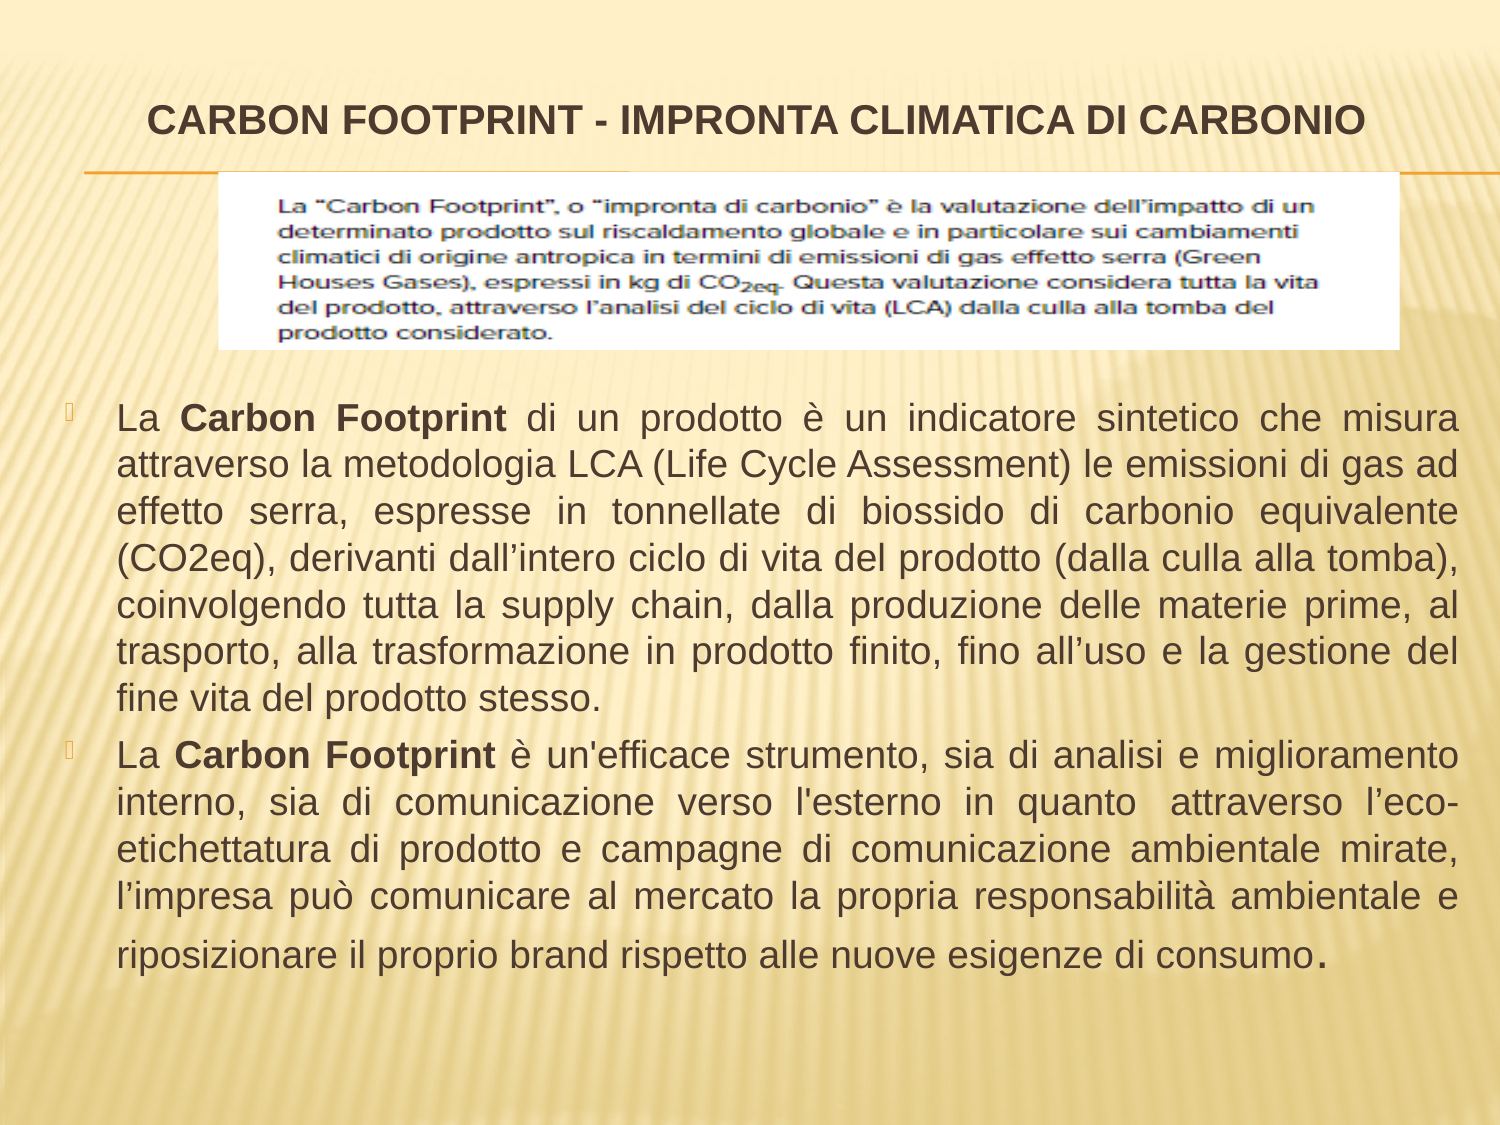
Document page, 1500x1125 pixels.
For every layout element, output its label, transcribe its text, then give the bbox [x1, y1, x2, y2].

title Carbon Footprint - impronta climatica di carbonio [50, 75, 1475, 161]
picture [218, 172, 1400, 351]
list La Carbon Footprint di un prodotto è un indicatore sintetico che misura attraverso la metodologia LCA (Life Cycle Assessment) le emissioni di gas ad effetto serra, espresse in tonnellate di biossido di carbonio equivalente (CO2eq), derivanti dall’intero ciclo di vita del prodotto (dalla culla alla tomba), coinvolgendo tutta la supply chain, dalla produzione delle materie prime, al trasporto, alla trasformazione in prodotto finito, fino all’uso e la gestione del fine vita del prodotto stesso. La Carbon Footprint è un'efficace strumento, sia di analisi e miglioramento interno, sia di comunicazione verso l'esterno in quanto attraverso l’eco-etichettatura di prodotto e campagne di comunicazione ambientale mirate, l’impresa può comunicare al mercato la propria responsabilità ambientale e riposizionare il proprio brand rispetto alle nuove esigenze di consumo. [50, 314, 1475, 998]
